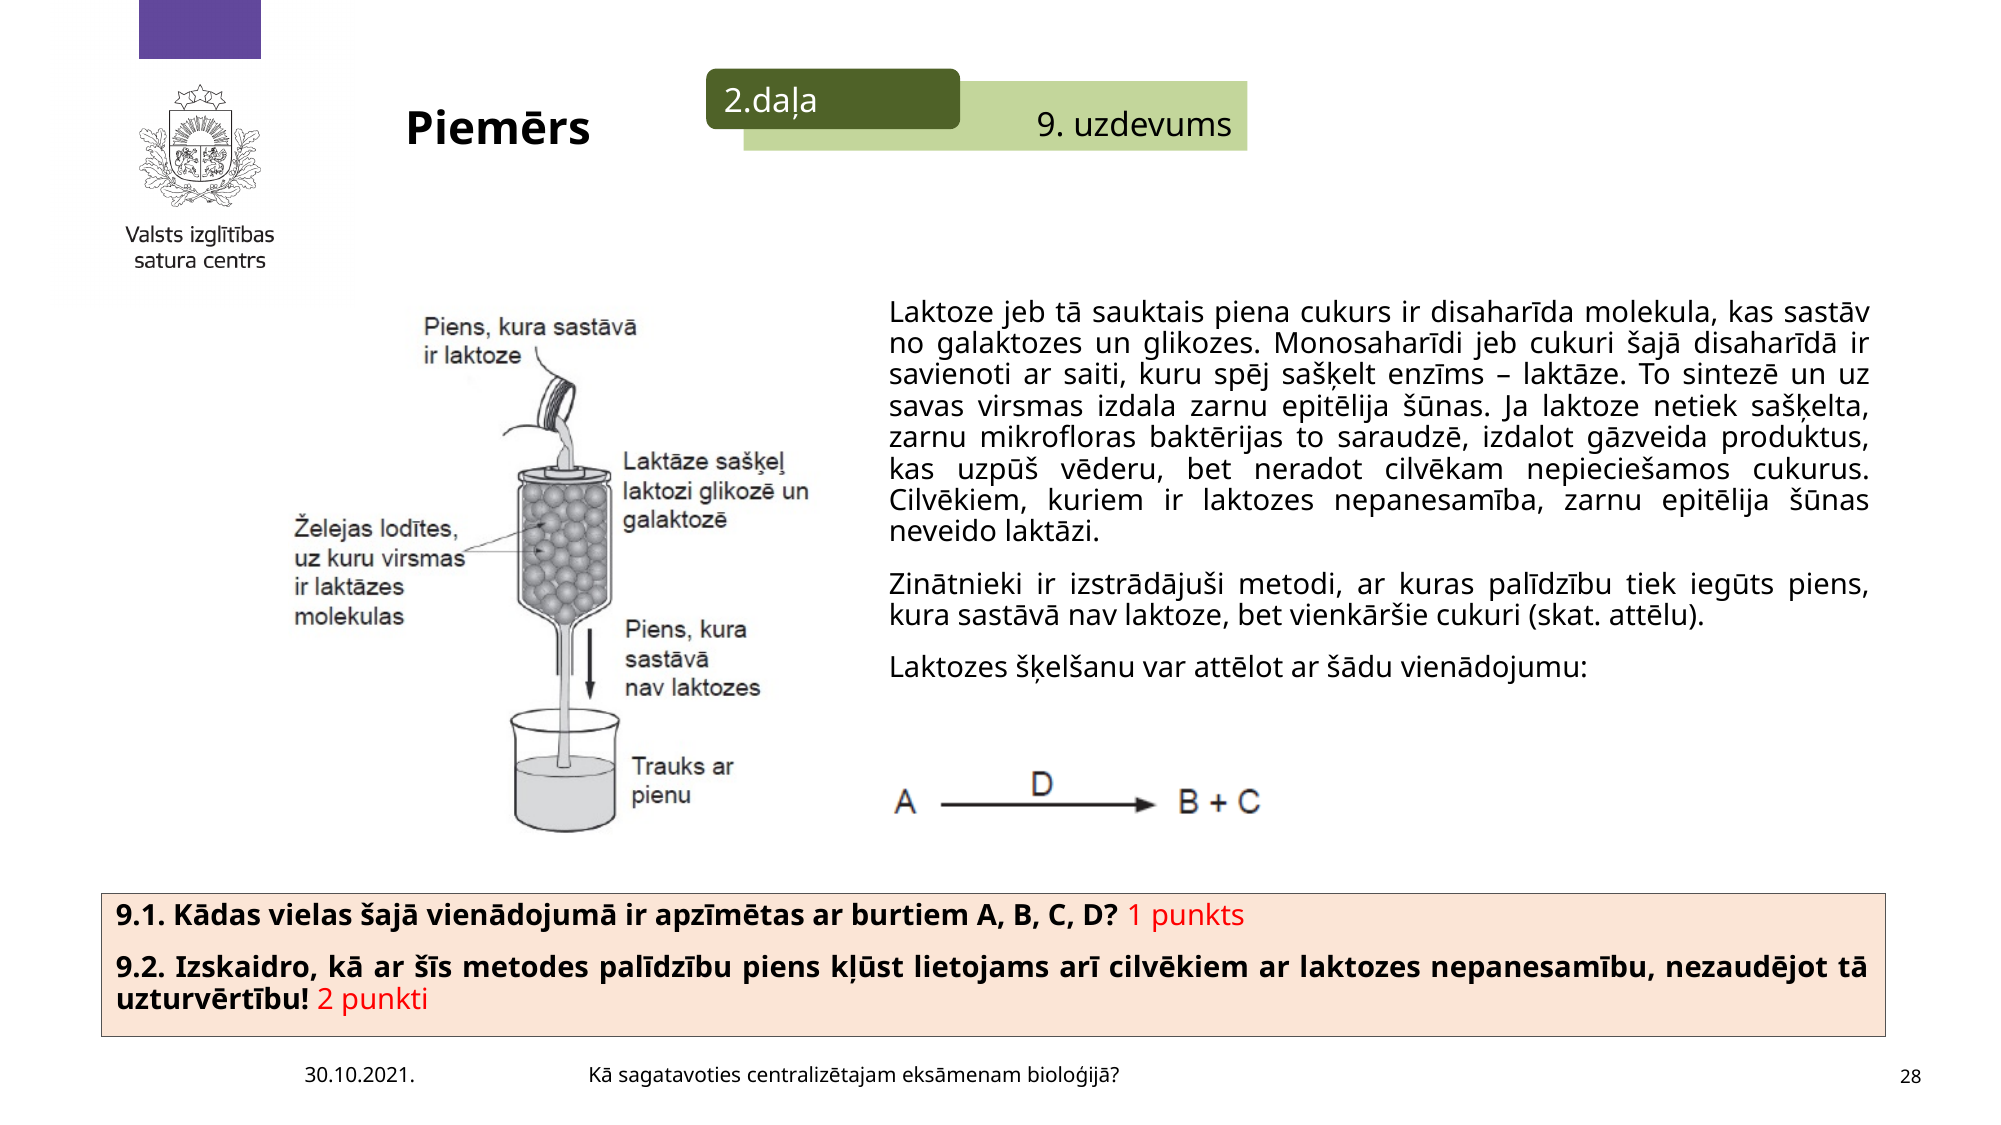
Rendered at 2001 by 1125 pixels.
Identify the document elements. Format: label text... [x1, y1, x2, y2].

list Kā sagatavoties centralizētajam eksāmenam bioloģijā? [534, 1057, 1135, 1108]
text_box 28 [1885, 1057, 2000, 1108]
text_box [706, 68, 1248, 151]
picture [50, 0, 835, 864]
text_box Piemērs [355, 70, 752, 190]
text_box 9.1. Kādas vielas šajā vienādojumā ir apzīmētas ar burtiem A, B, C, D? 1 punkts 9.2. Izskaidro, kā ar šīs metodes palīdzību piens kļūst lietojams arī cilvēkiem ar laktozes nepanesamību, nezaudējot tā uzturvērtību! 2 punkti [101, 893, 1886, 1037]
list 30.10.2021. [289, 1057, 534, 1108]
picture [874, 754, 1292, 849]
text_box Laktoze jeb tā sauktais piena cukurs ir disaharīda molekula, kas sastāv no galaktozes un glikozes. Monosaharīdi jeb cukuri šajā disaharīdā ir savienoti ar saiti, kuru spēj sašķelt enzīms – laktāze. To sintezē un uz savas virsmas izdala zarnu epitēlija šūnas. Ja laktoze netiek sašķelta, zarnu mikrofloras baktērijas to saraudzē, izdalot gāzveida produktus, kas uzpūš vēderu, bet neradot cilvēkam nepieciešamos cukurus. Cilvēkiem, kuriem ir laktozes nepanesamība, zarnu epitēlija šūnas neveido laktāzi. Zinātnieki ir izstrādājuši metodi, ar kuras palīdzību tiek iegūts piens, kura sastāvā nav laktoze, bet vienkāršie cukuri (skat. attēlu). Laktozes šķelšanu var attēlot ar šādu vienādojumu: [874, 289, 1886, 537]
